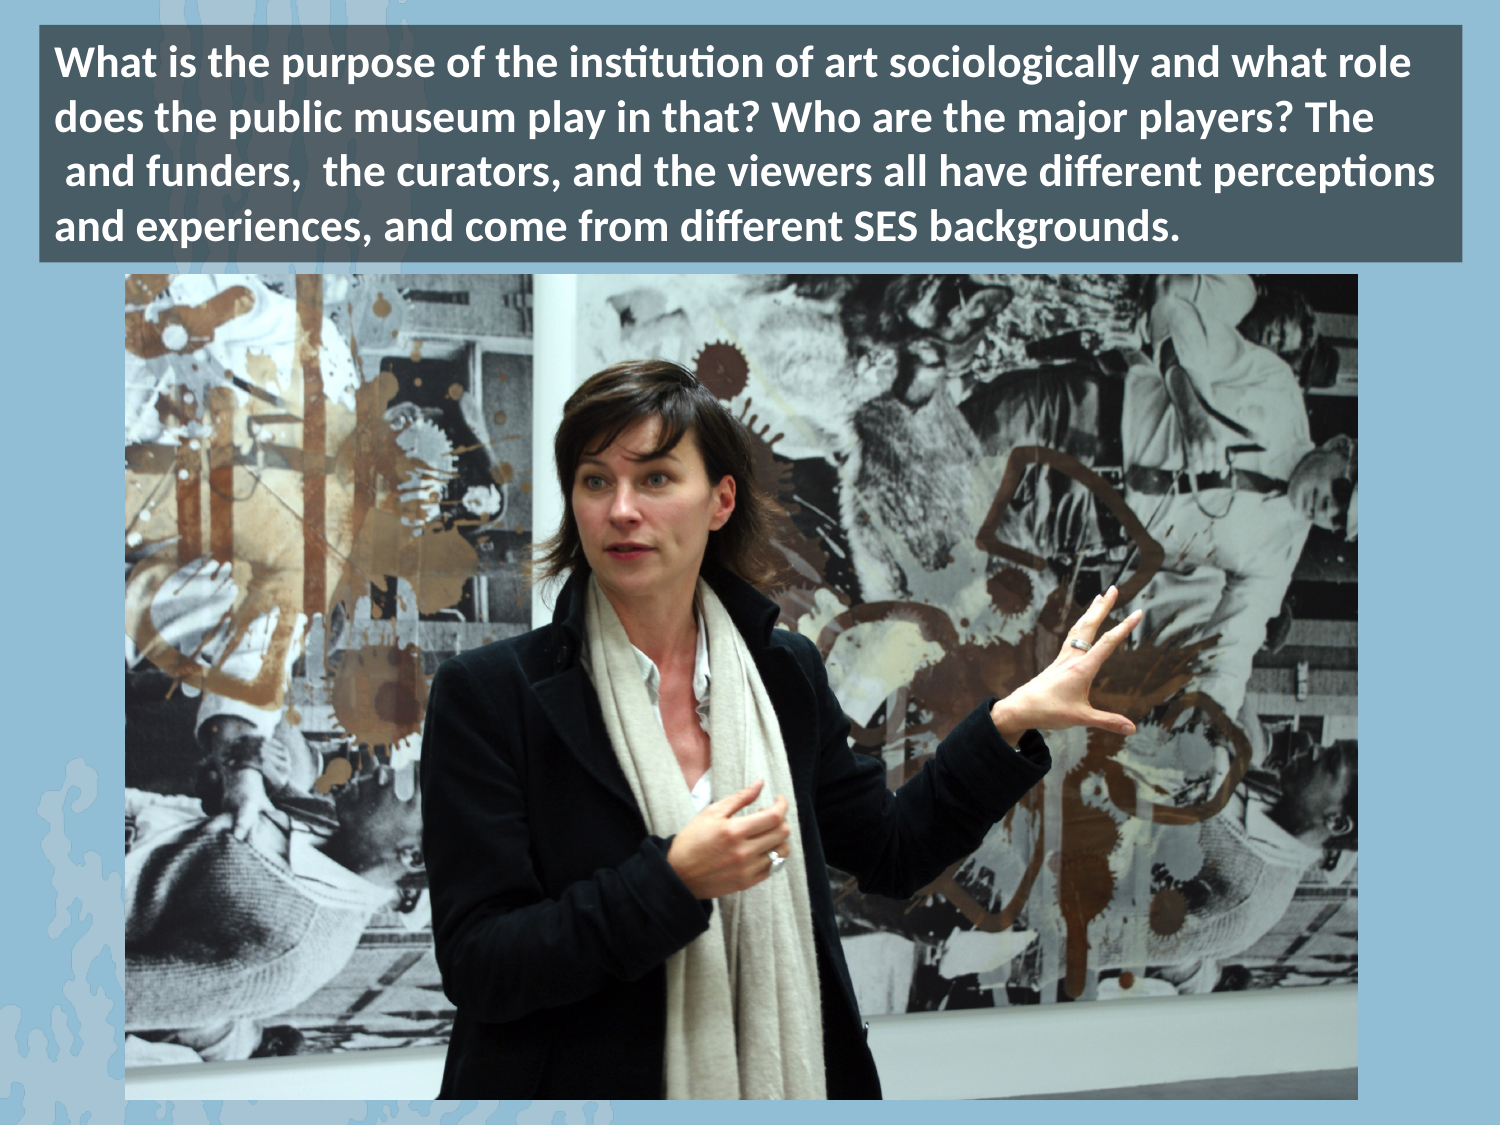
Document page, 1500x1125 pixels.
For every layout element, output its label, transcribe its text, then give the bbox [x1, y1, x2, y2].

picture [0, 0, 1358, 1125]
text_box What is the purpose of the institution of art sociologically and what role does the public museum play in that? Who are the major players? The and funders, the curators, and the viewers all have different perceptions and experiences, and come from different SES backgrounds. [39, 24, 1463, 263]
